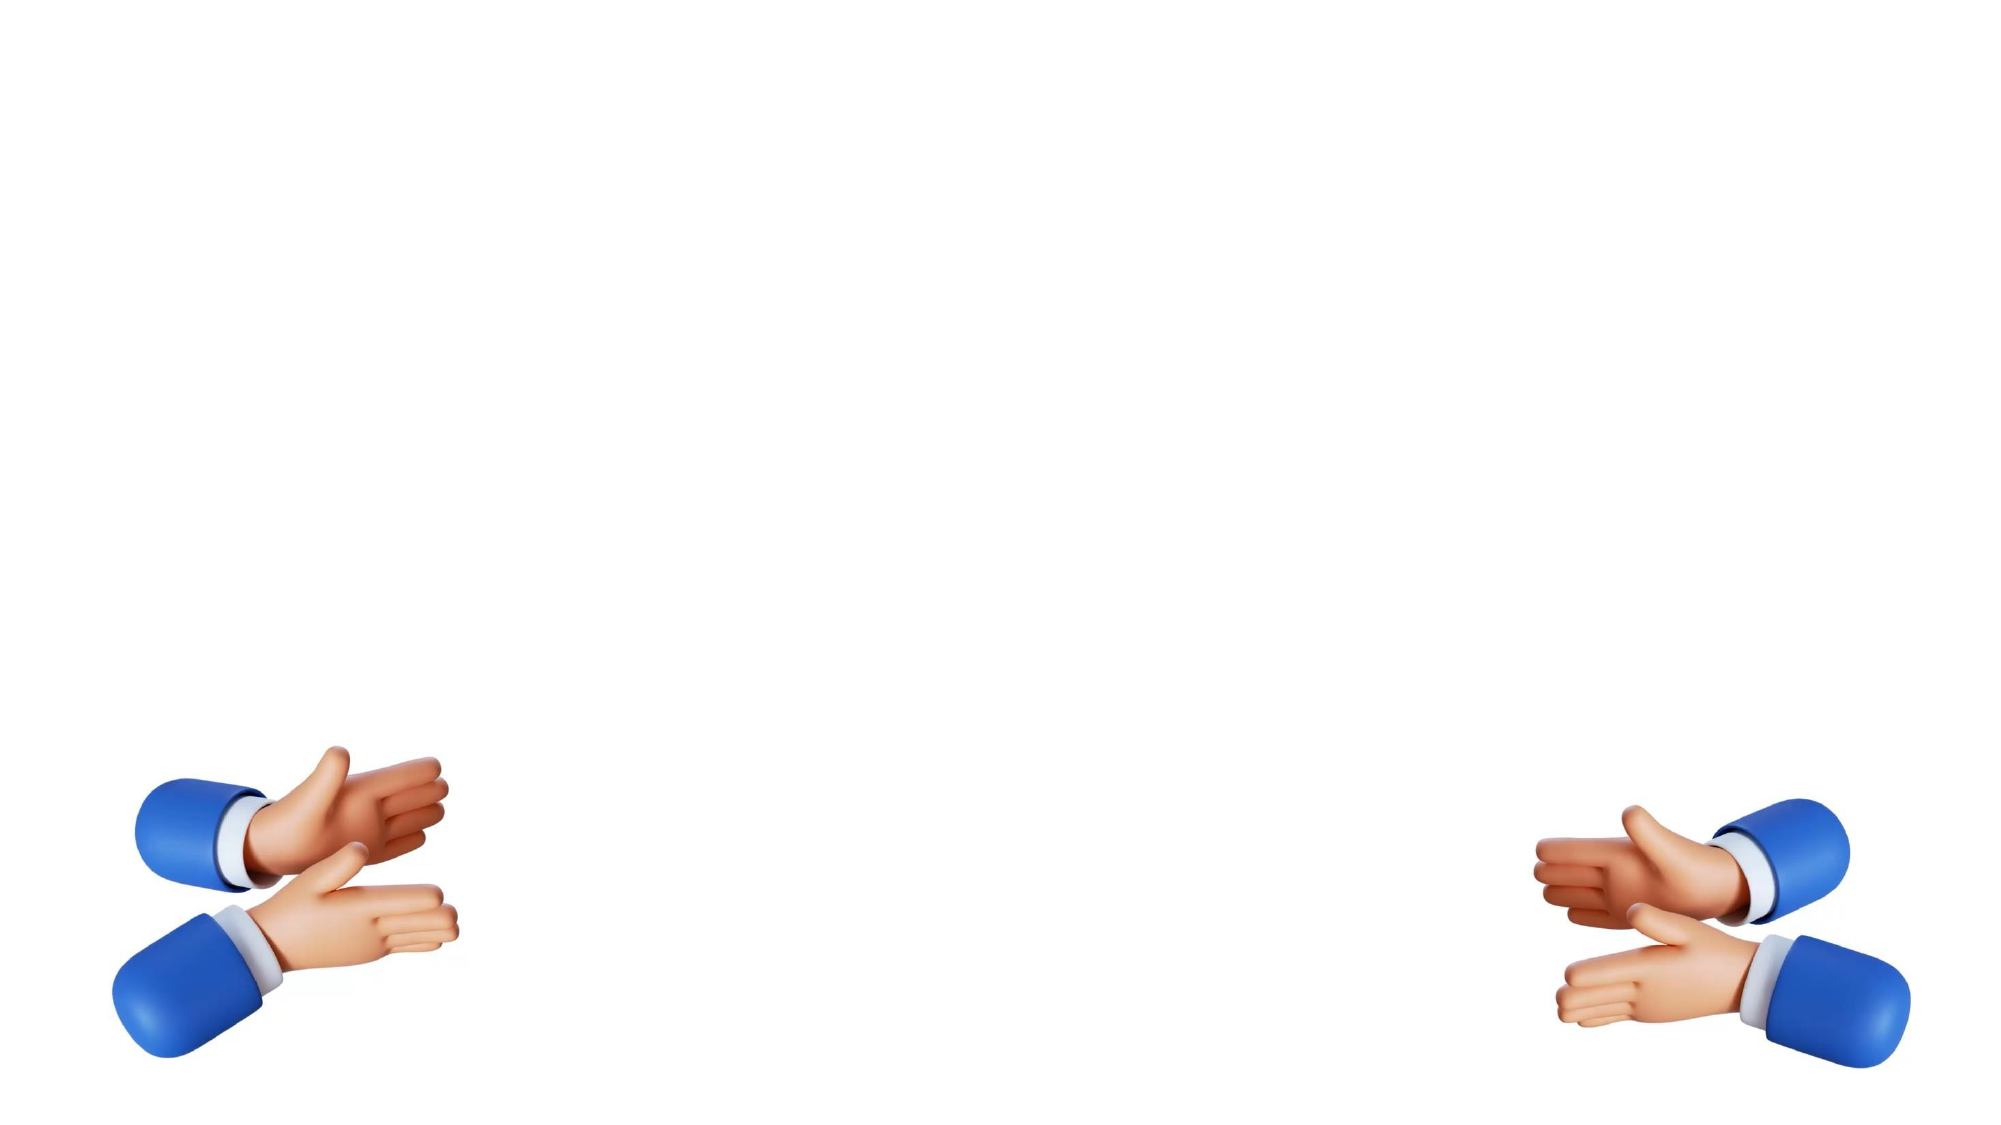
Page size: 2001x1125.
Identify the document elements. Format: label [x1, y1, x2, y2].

picture [109, 741, 1921, 1075]
